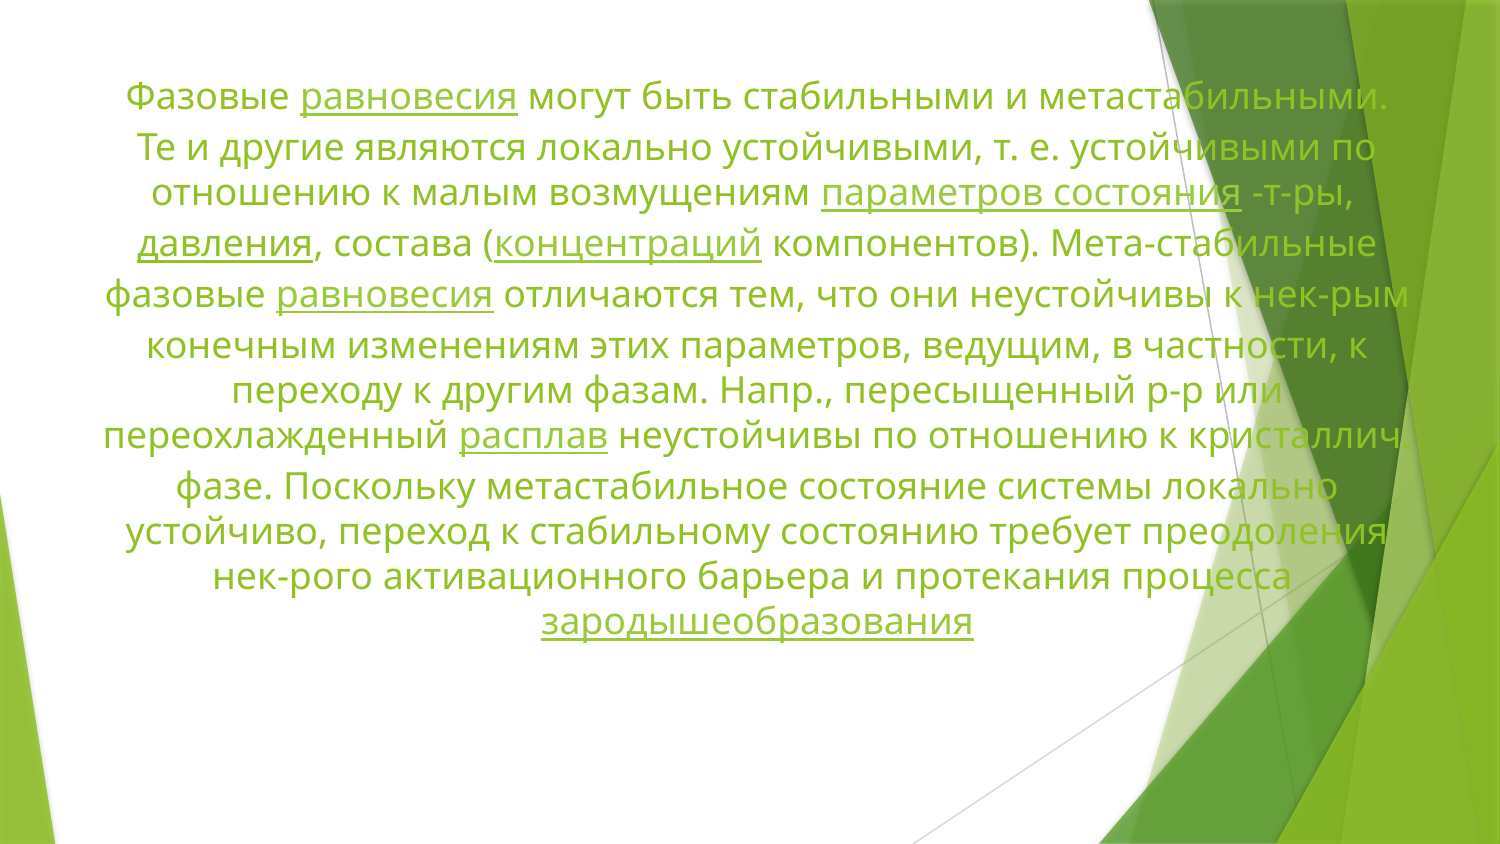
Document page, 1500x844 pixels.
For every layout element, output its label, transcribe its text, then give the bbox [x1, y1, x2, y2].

title Фазовые равновесия могут быть стабильными и метастабильными. Те и другие являются локально устойчивыми, т. е. устойчивыми по отношению к малым возмущениям параметров состояния -т-ры, давления, состава (концентраций компонентов). Мета-стабильные фазовые равновесия отличаются тем, что они неустойчивы к нек-рым конечным изменениям этих параметров, ведущим, в частности, к переходу к другим фазам. Напр., пересыщенный р-р или переохлажденный расплав неустойчивы по отношению к кристаллич. фазе. Поскольку метастабильное состояние системы локально устойчиво, переход к стабильному состоянию требует преодоления нек-рого активационного барьера и протекания процесса зародышеобразования [87, 83, 1428, 638]
